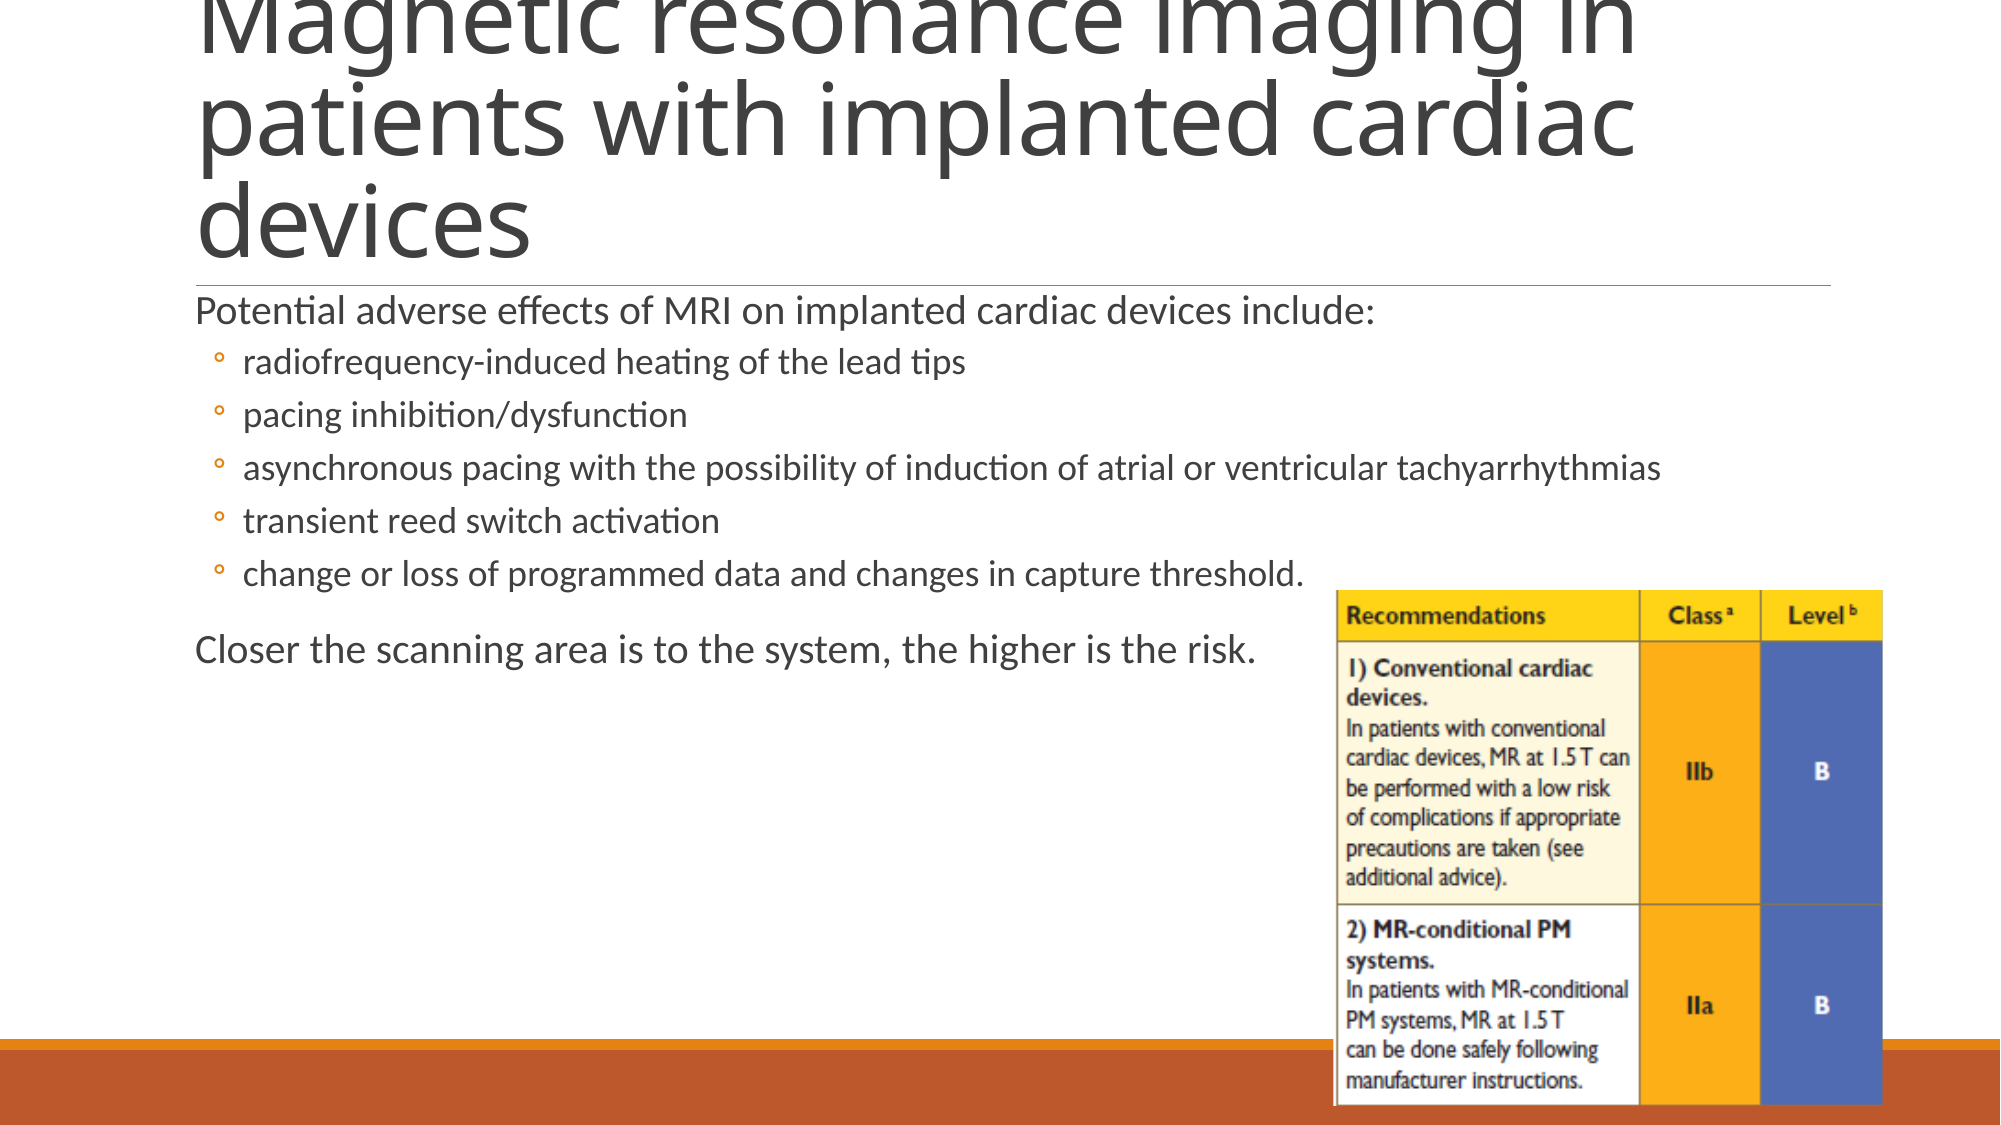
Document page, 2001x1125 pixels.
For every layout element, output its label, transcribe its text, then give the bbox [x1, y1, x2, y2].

title Magnetic resonance imaging in patients with implanted cardiac devices [180, 47, 1830, 281]
list Potential adverse effects of MRI on implanted cardiac devices include: radiofrequency-induced heating of the lead tips pacing inhibition/dysfunction asynchronous pacing with the possibility of induction of atrial or ventricular tachyarrhythmias transient reed switch activation change or loss of programmed data and changes in capture threshold. Closer the scanning area is to the system, the higher is the risk. [180, 281, 1830, 941]
picture [1332, 589, 1884, 1106]
